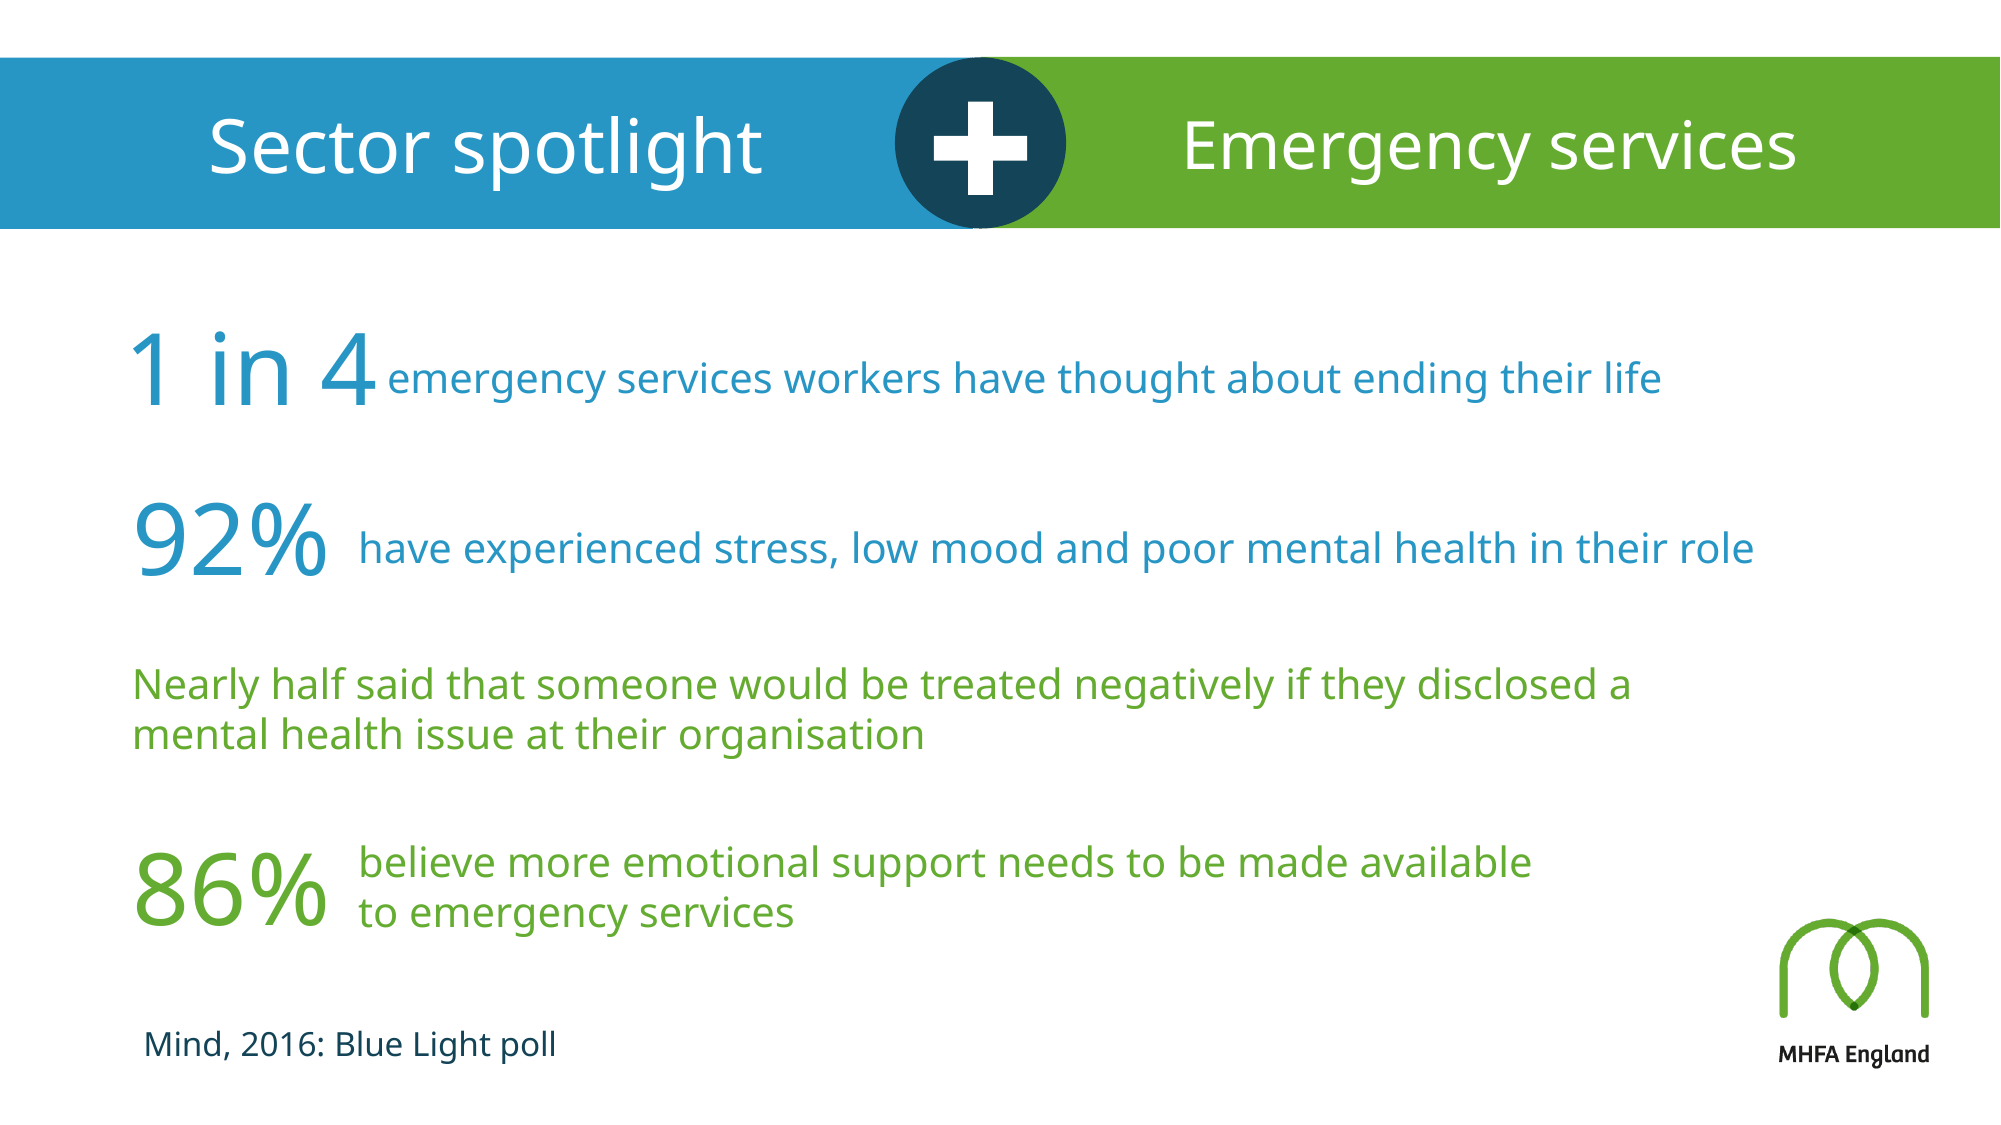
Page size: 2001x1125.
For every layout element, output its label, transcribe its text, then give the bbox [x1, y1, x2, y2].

text_box believe more emotional support needs to be made available to emergency services [372, 828, 1767, 944]
text_box Emergency services [992, 56, 2000, 229]
text_box have experienced stress, low mood and poor mental health in their role [372, 514, 1789, 579]
text_box Nearly half said that someone would be treated negatively if they disclosed a mental health issue at their organisation [117, 650, 1759, 765]
text_box 86% [117, 818, 372, 954]
text_box 1 in 4 [109, 298, 393, 434]
text_box [893, 56, 1068, 230]
text_box [933, 101, 1028, 196]
text_box emergency services workers have thought about ending their life [372, 344, 1794, 410]
text_box Sector spotlight [0, 57, 970, 230]
text_box 92% [117, 467, 372, 603]
picture [1744, 884, 1962, 1102]
text_box Mind, 2016: Blue Light poll [128, 1011, 1574, 1071]
